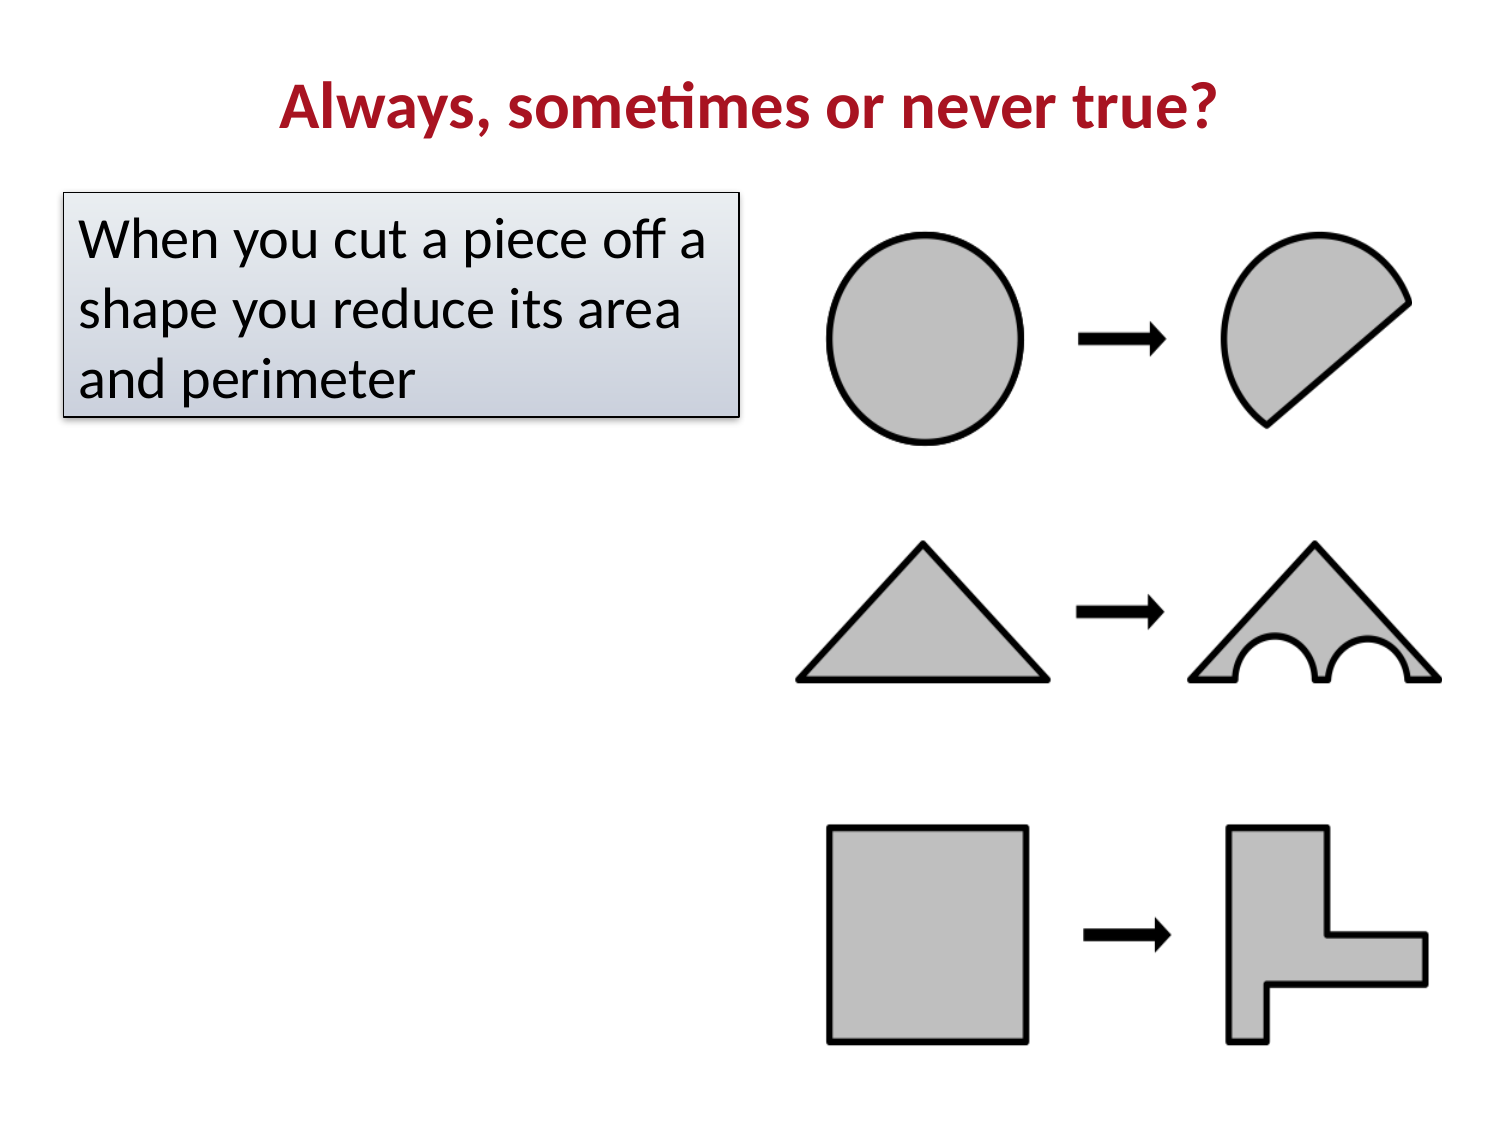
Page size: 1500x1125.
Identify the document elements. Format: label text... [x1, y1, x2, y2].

picture [793, 538, 1443, 684]
text_box When you cut a piece off a shape you reduce its area and perimeter [63, 192, 740, 418]
title Always, sometimes or never true? [75, 45, 1425, 158]
picture [824, 822, 1430, 1048]
picture [782, 184, 1413, 493]
